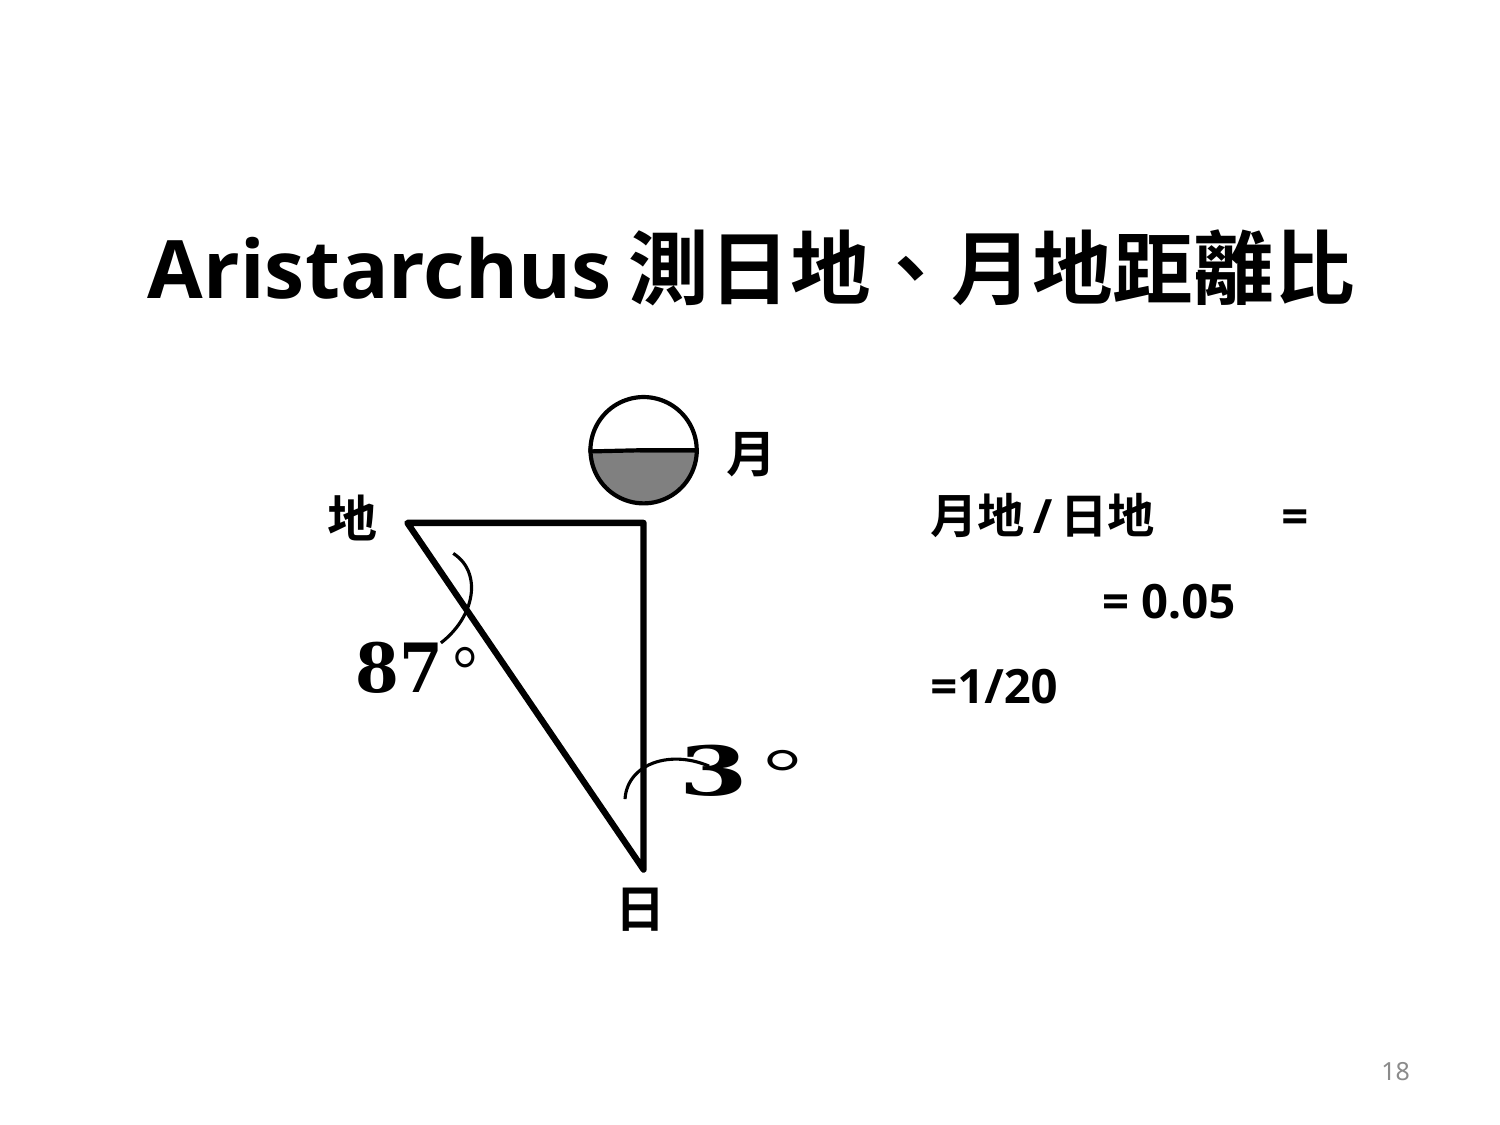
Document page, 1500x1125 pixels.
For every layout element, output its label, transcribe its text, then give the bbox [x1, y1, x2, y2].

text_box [312, 396, 802, 946]
slide_number 18 [1074, 1042, 1425, 1103]
title Aristarchus測日地、月地距離比 [76, 172, 1427, 361]
